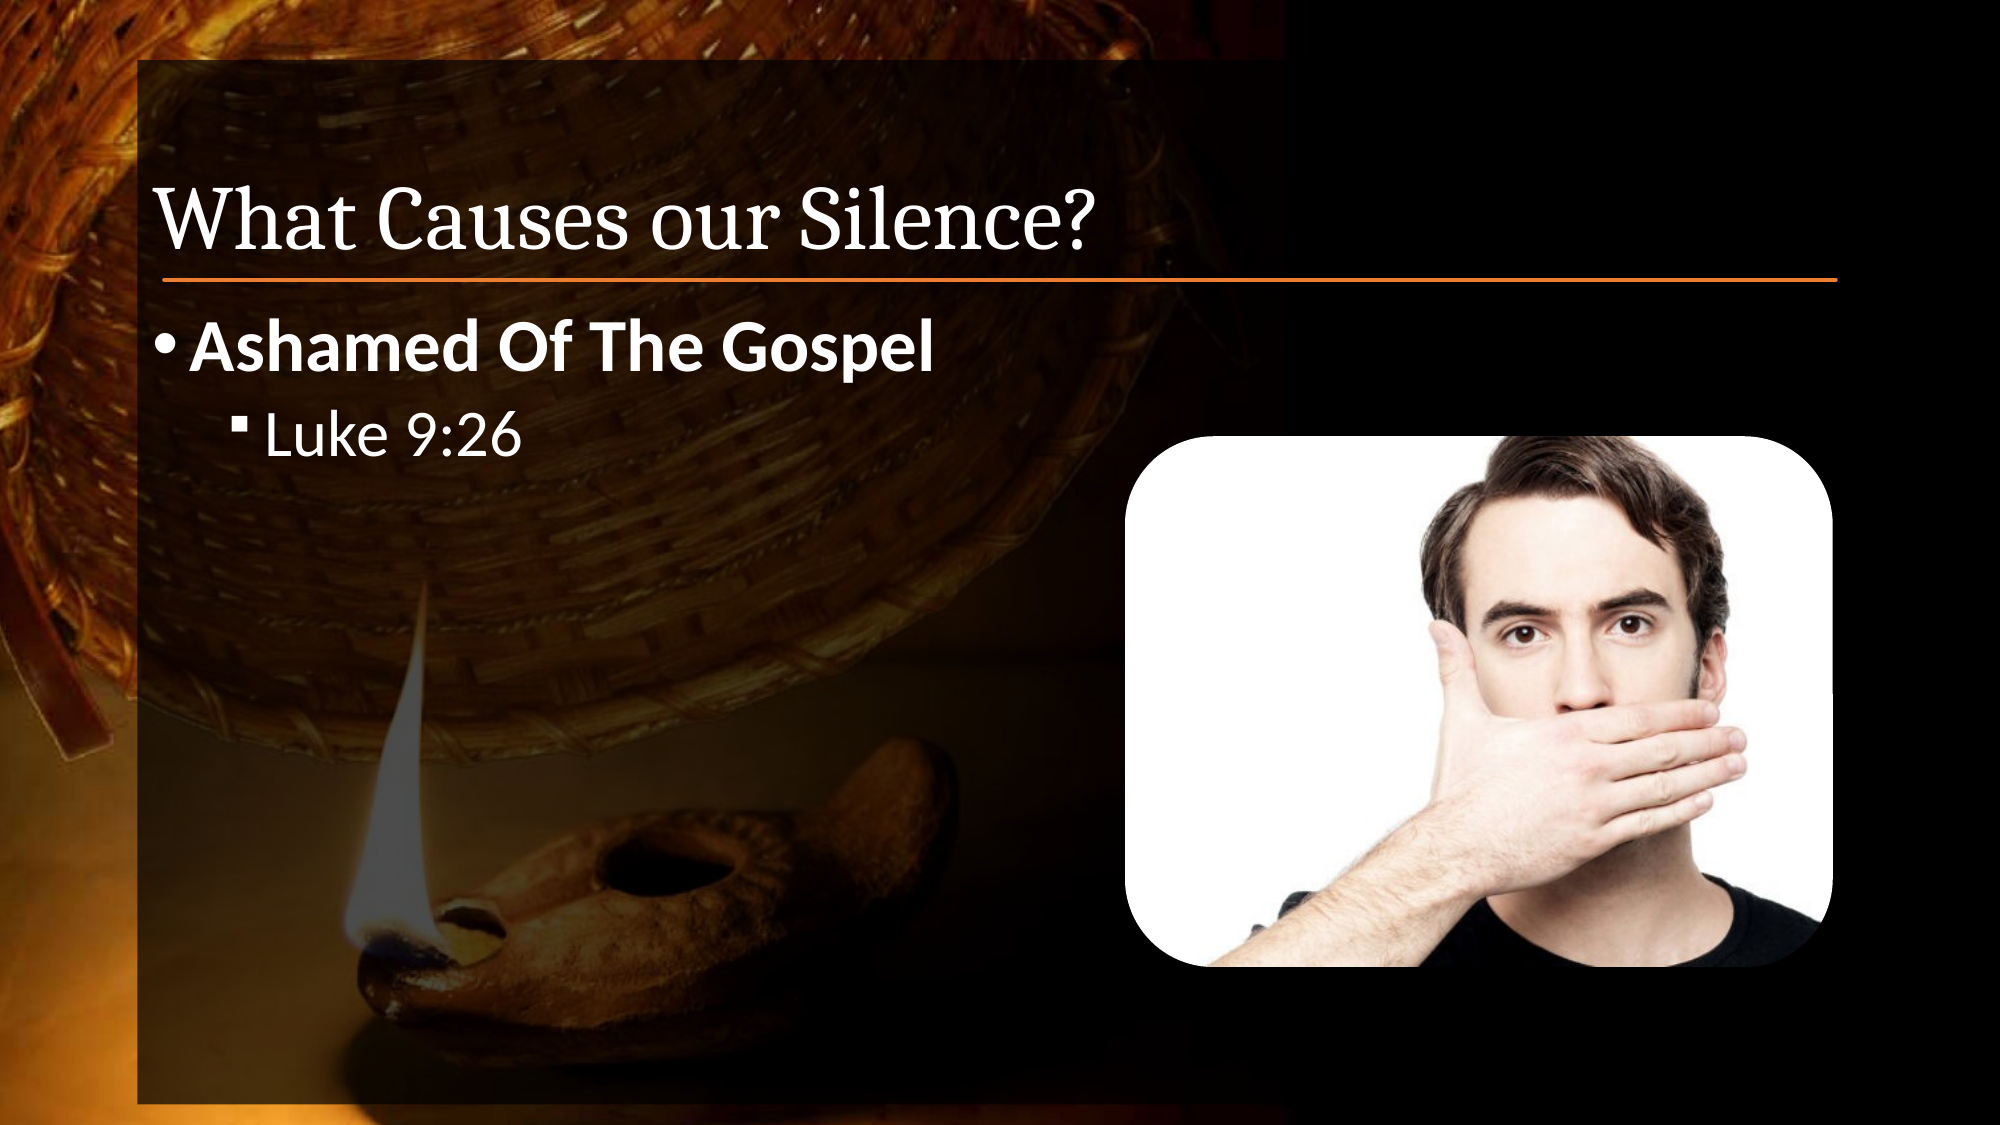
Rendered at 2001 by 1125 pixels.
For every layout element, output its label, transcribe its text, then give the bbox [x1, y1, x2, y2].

picture [0, 0, 2000, 1125]
title What Causes our Silence? [137, 59, 1863, 278]
list Ashamed Of The Gospel Luke 9:26 [137, 299, 1000, 1014]
